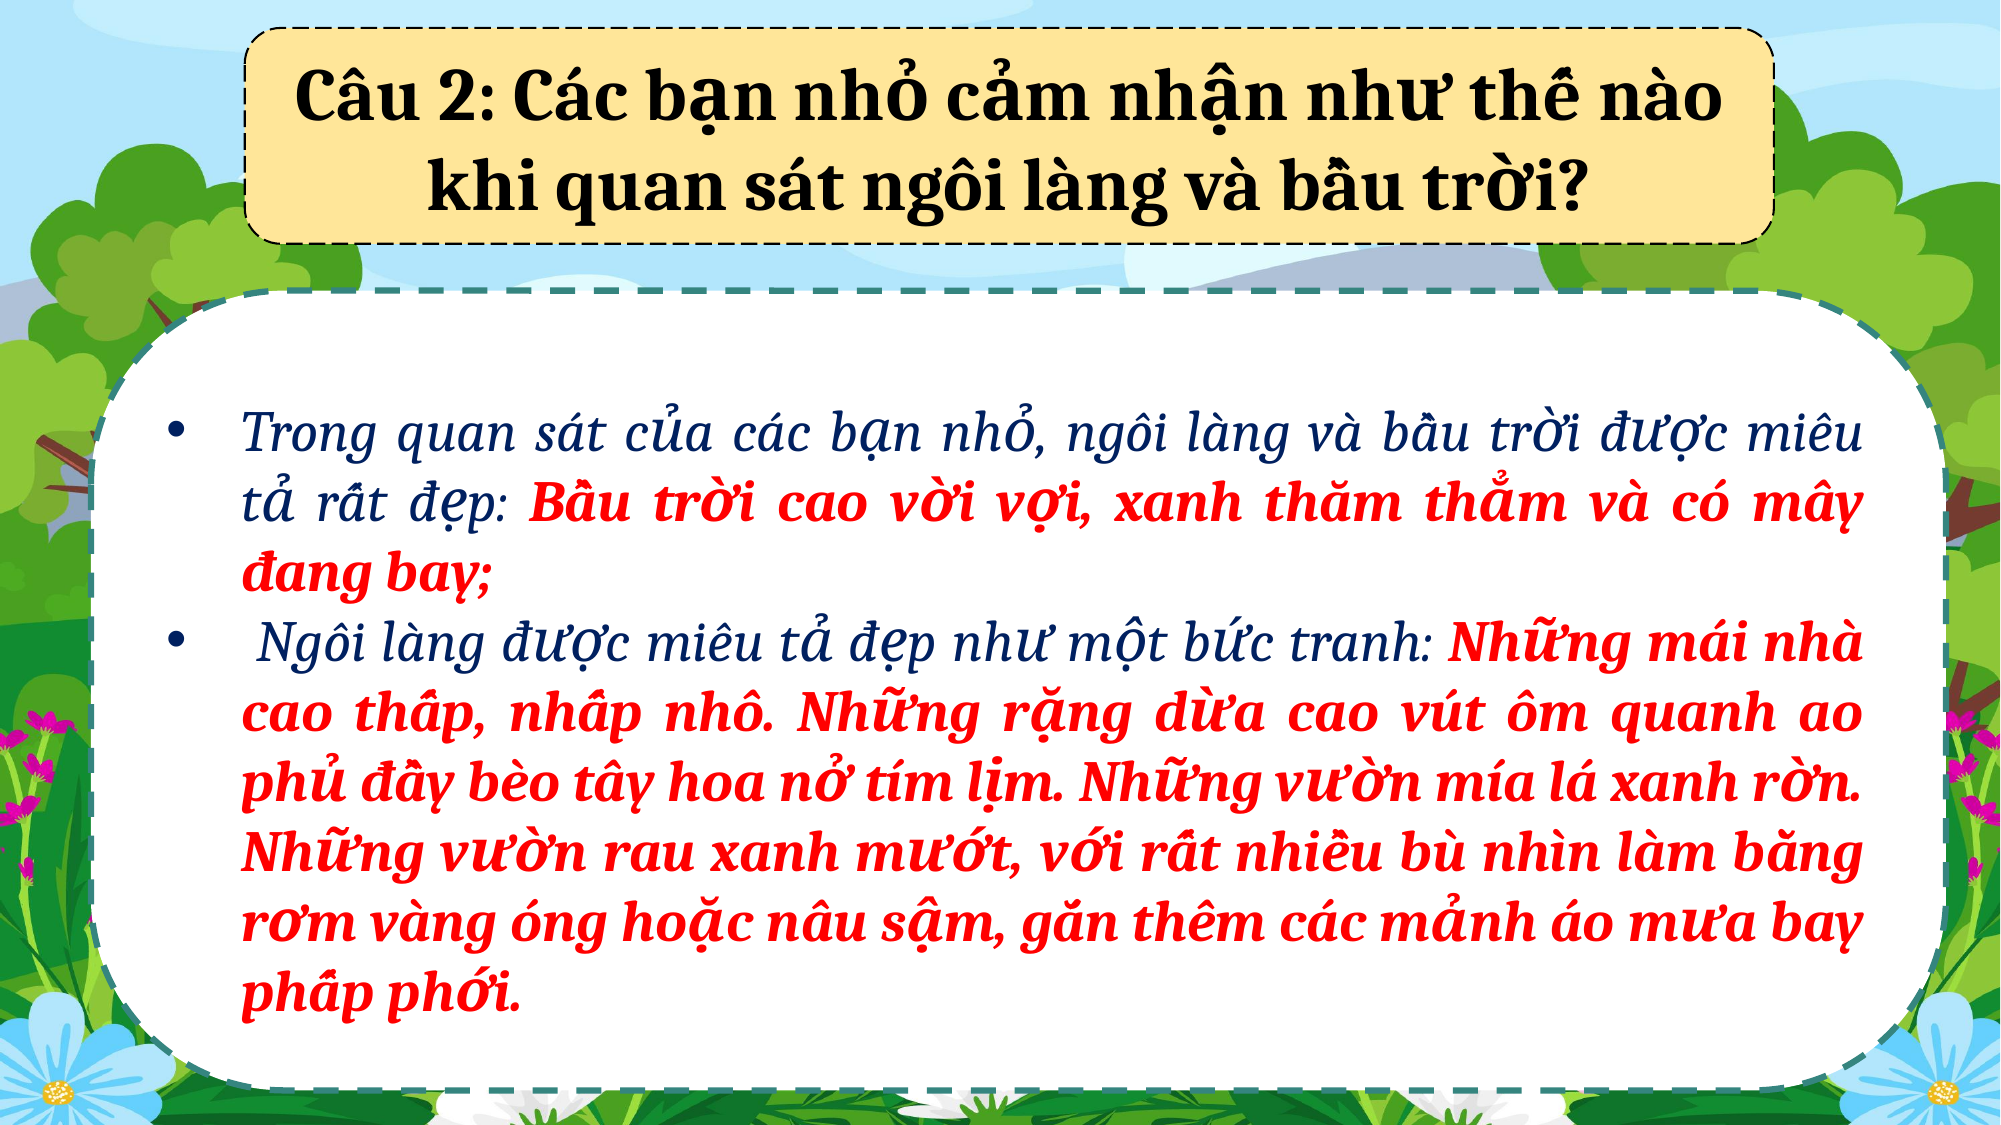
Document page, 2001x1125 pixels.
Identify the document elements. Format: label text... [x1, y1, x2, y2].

text_box Trong quan sát của các bạn nhỏ, ngôi làng và bầu trời được miêu tả rất đẹp: Bầu trời cao vời vợi, xanh thăm thẳm và có mây đang bay; Ngôi làng được miêu tả đẹp như một bức tranh: Những mái nhà cao thấp, nhấp nhô. Những rặng dừa cao vút ôm quanh ao phủ đầy bèo tây hoa nở tím lịm. Những vườn mía lá xanh rờn. Những vườn rau xanh mướt, với rất nhiều bù nhìn làm bằng rơm vàng óng hoặc nâu sậm, gắn thêm các mảnh áo mưa bay phấp phới. [151, 385, 1880, 1031]
text_box Câu 2: Các bạn nhỏ cảm nhận như thế nào khi quan sát ngôi làng và bầu trời? [243, 26, 1775, 245]
picture [0, 0, 2001, 1125]
text_box [89, 289, 1948, 1092]
